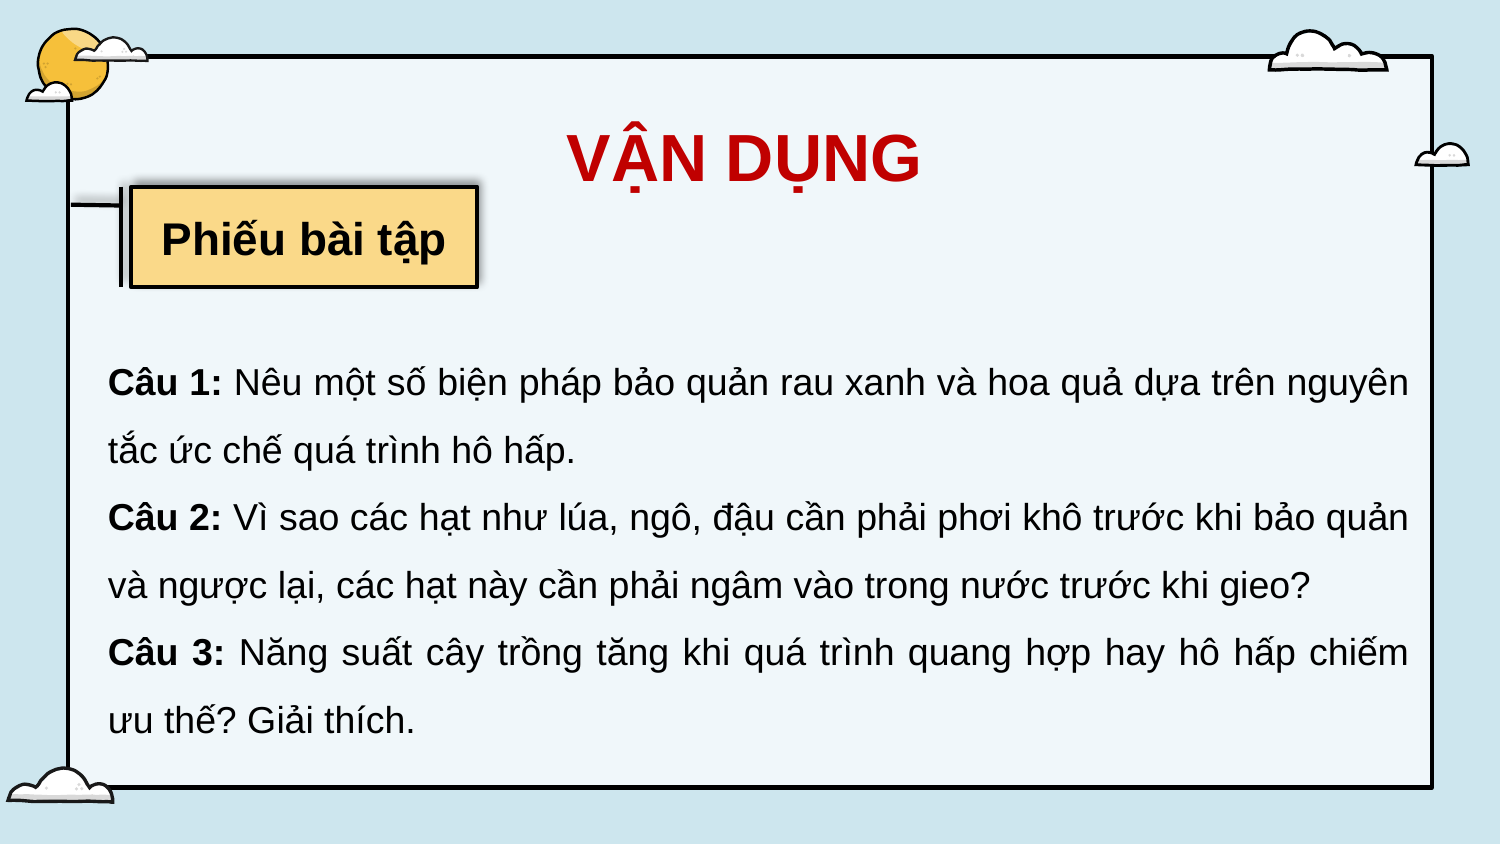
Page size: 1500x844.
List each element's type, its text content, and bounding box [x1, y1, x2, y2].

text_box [1267, 28, 1390, 73]
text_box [5, 766, 115, 805]
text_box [1413, 141, 1471, 168]
text_box VẬN DỤNG [103, 83, 1387, 202]
text_box Phiếu bài tập [129, 185, 479, 289]
text_box Phiếu bài tập [70, 186, 123, 287]
text_box Câu 1: Nêu một số biện pháp bảo quản rau xanh và hoa quả dựa trên nguyên tắc ức chế quá trình hô hấp. Câu 2: Vì sao các hạt như lúa, ngô, đậu cần phải phơi khô trước khi bảo quản và ngược lại, các hạt này cần phải ngâm vào trong nước trước khi gieo? Câu 3: Năng suất cây trồng tăng khi quá trình quang hợp hay hô hấp chiếm ưu thế? Giải thích. [93, 328, 1425, 749]
